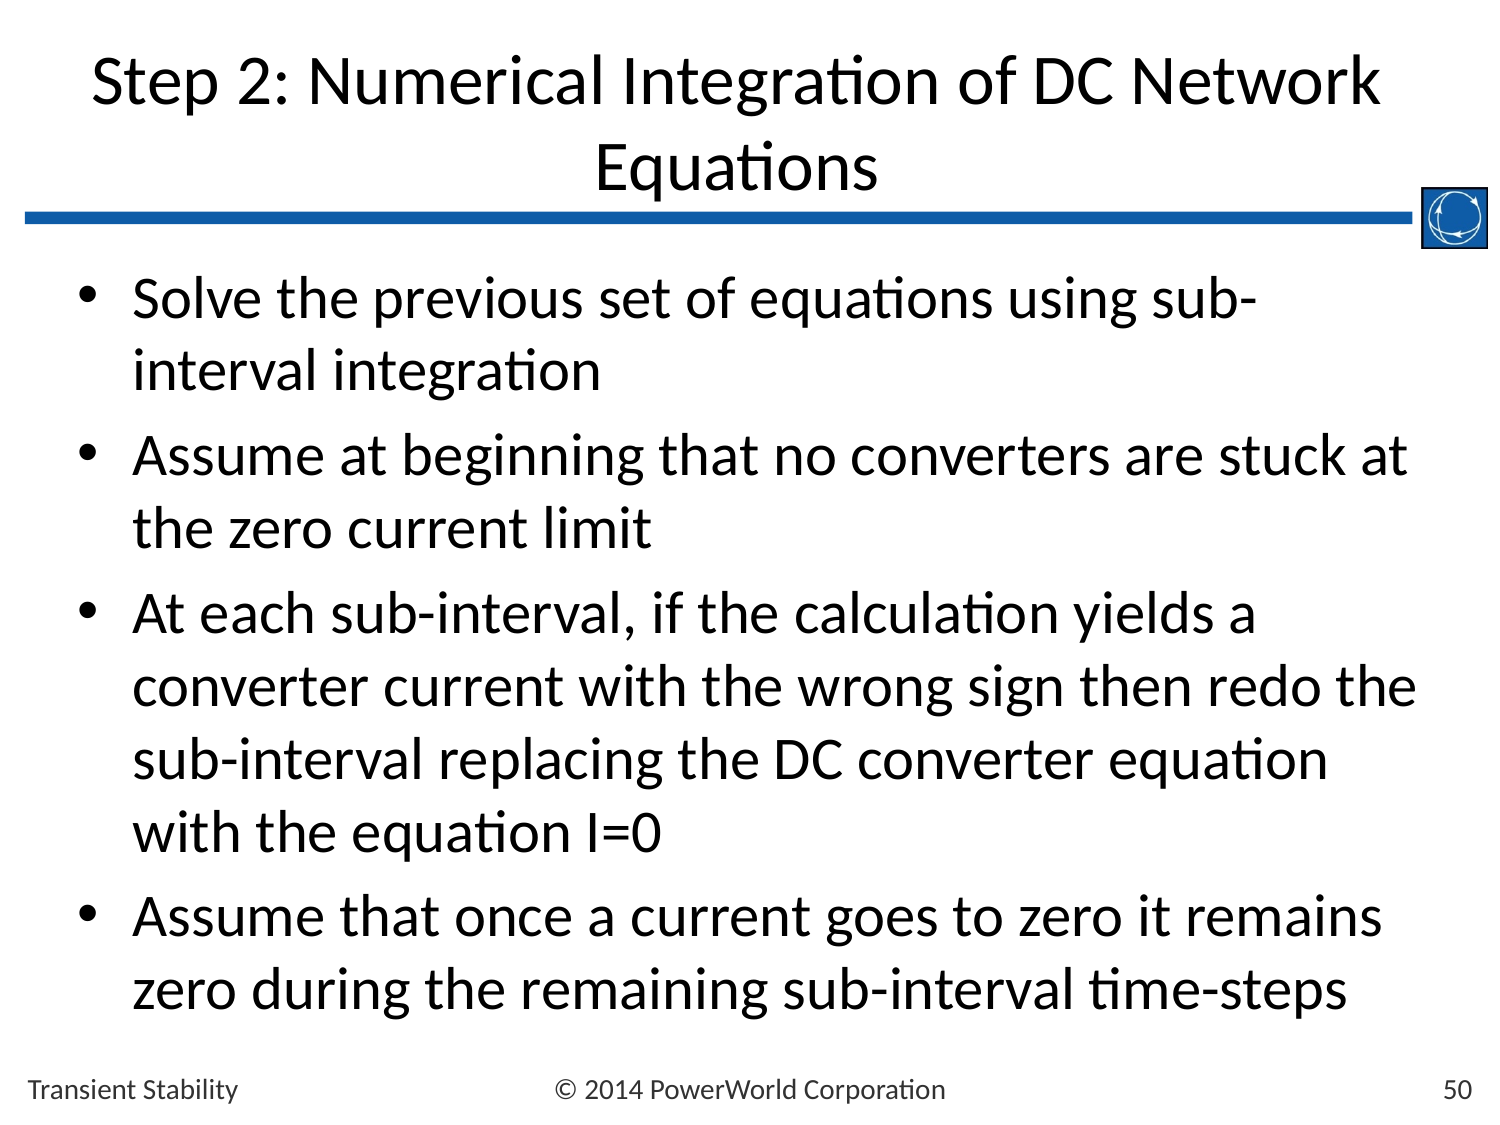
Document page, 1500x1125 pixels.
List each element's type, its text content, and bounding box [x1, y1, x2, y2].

list Solve the previous set of equations using sub-interval integration Assume at beginning that no converters are stuck at the zero current limit At each sub-interval, if the calculation yields a converter current with the wrong sign then redo the sub-interval replacing the DC converter equation with the equation I=0 Assume that once a current goes to zero it remains zero during the remaining sub-interval time-steps [62, 249, 1438, 1038]
title Step 2: Numerical Integration of DC Network Equations [62, 24, 1413, 213]
picture [1421, 187, 1488, 249]
